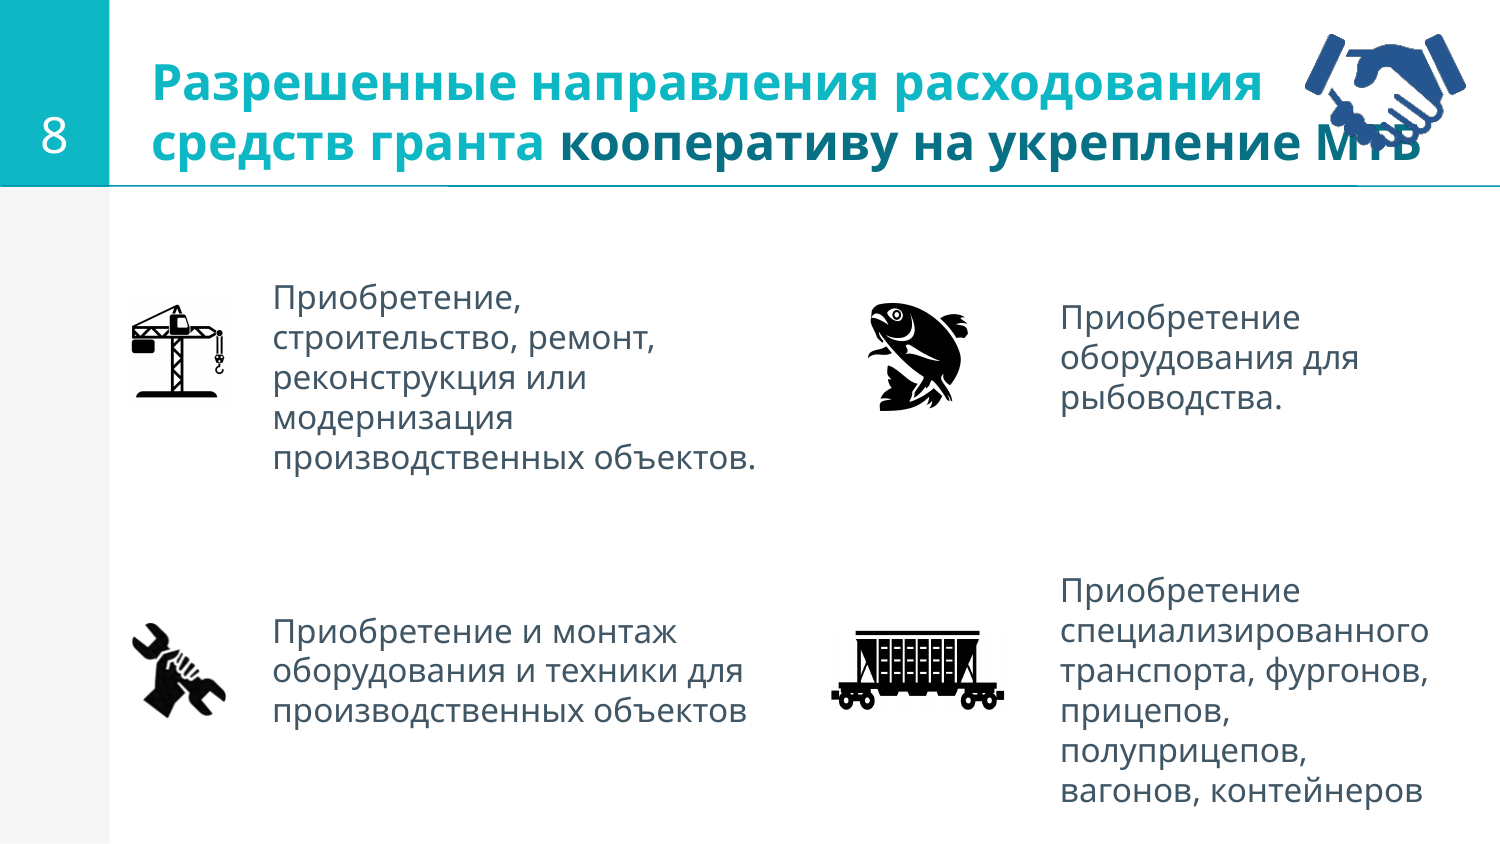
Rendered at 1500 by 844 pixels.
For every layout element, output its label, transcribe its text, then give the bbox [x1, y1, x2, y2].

text_box Приобретение и монтаж оборудования и техники для производственных объектов [257, 602, 809, 737]
text_box <номер> [0, 0, 110, 187]
text_box Приобретение специализированного транспорта, фургонов, прицепов, полуприцепов, вагонов, контейнеров [1045, 561, 1459, 817]
text_box Приобретение, строительство, ремонт, реконструкция или модернизация производственных объектов. [257, 268, 786, 484]
picture [829, 629, 1007, 713]
picture [127, 617, 229, 725]
picture [125, 298, 231, 406]
text_box Разрешенные направления расходования средств гранта кооперативу на укрепление МТБ [136, 0, 1500, 185]
text_box Приобретение оборудования для рыбоводства. [1045, 288, 1459, 424]
picture [867, 303, 968, 411]
text_box [1305, 34, 1466, 151]
